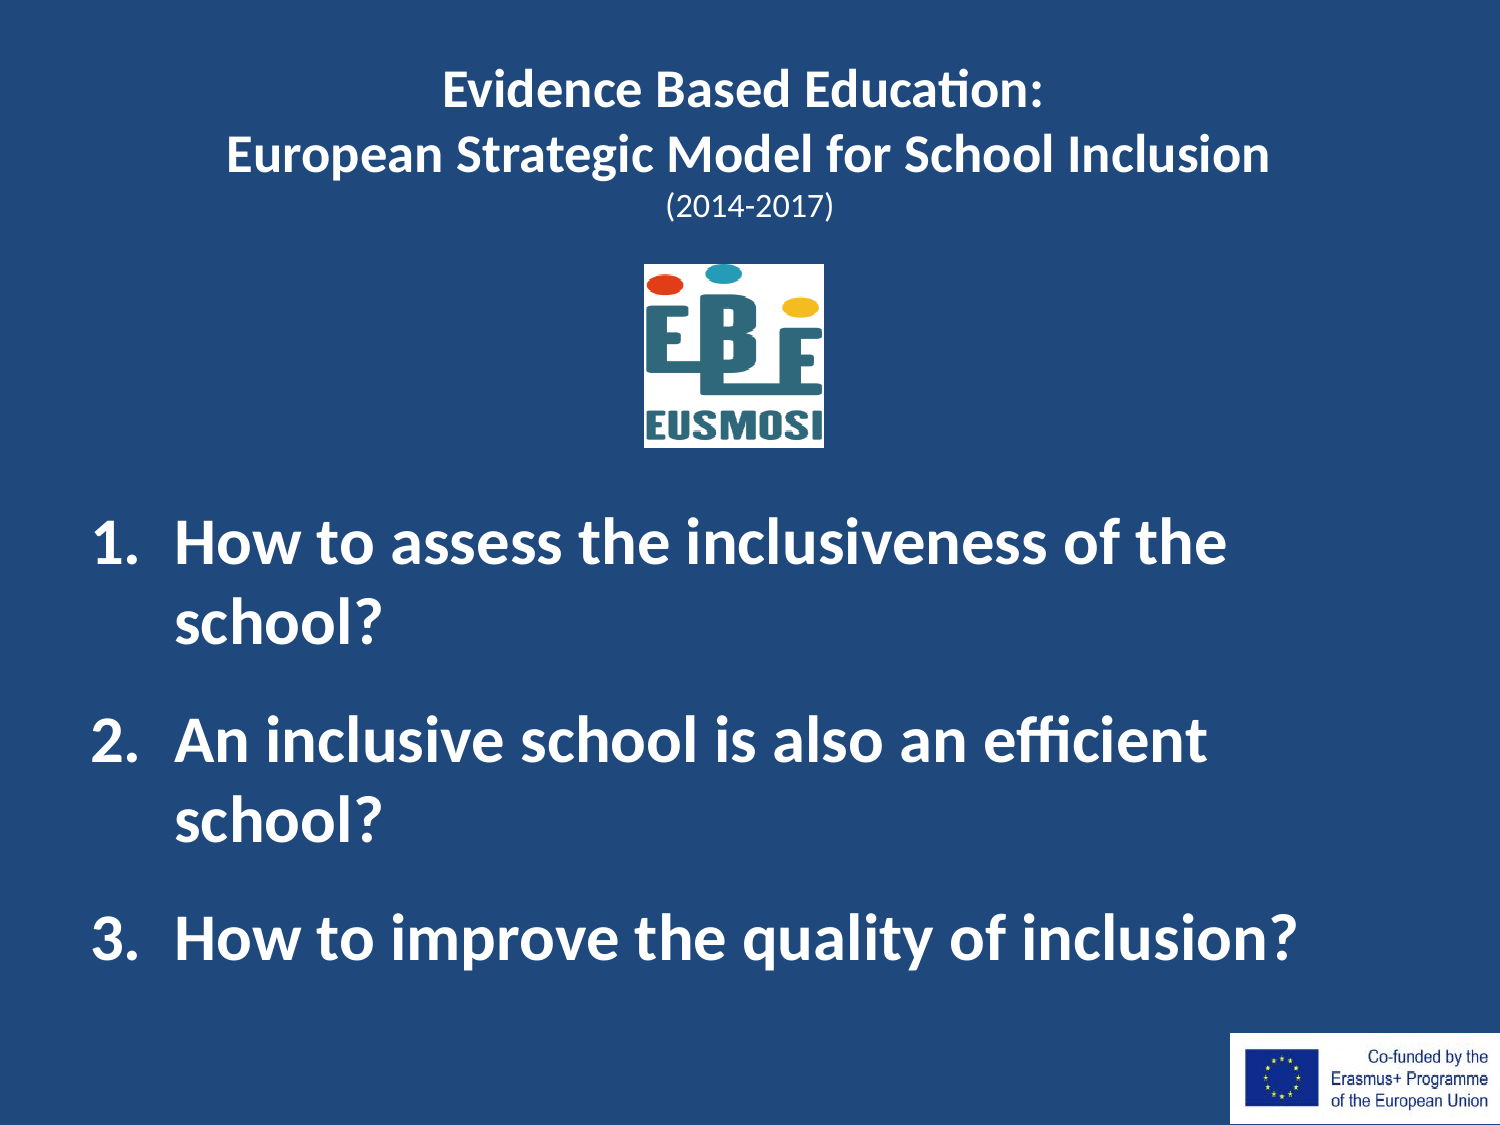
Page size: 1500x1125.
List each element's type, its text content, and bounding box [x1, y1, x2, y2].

picture [644, 264, 824, 448]
title Evidence Based Education: European Strategic Model for School Inclusion (2014-2017) [75, 45, 1425, 233]
list How to assess the inclusiveness of the school? An inclusive school is also an efficient school? How to improve the quality of inclusion? [75, 490, 1425, 1005]
picture [1230, 1033, 1500, 1124]
